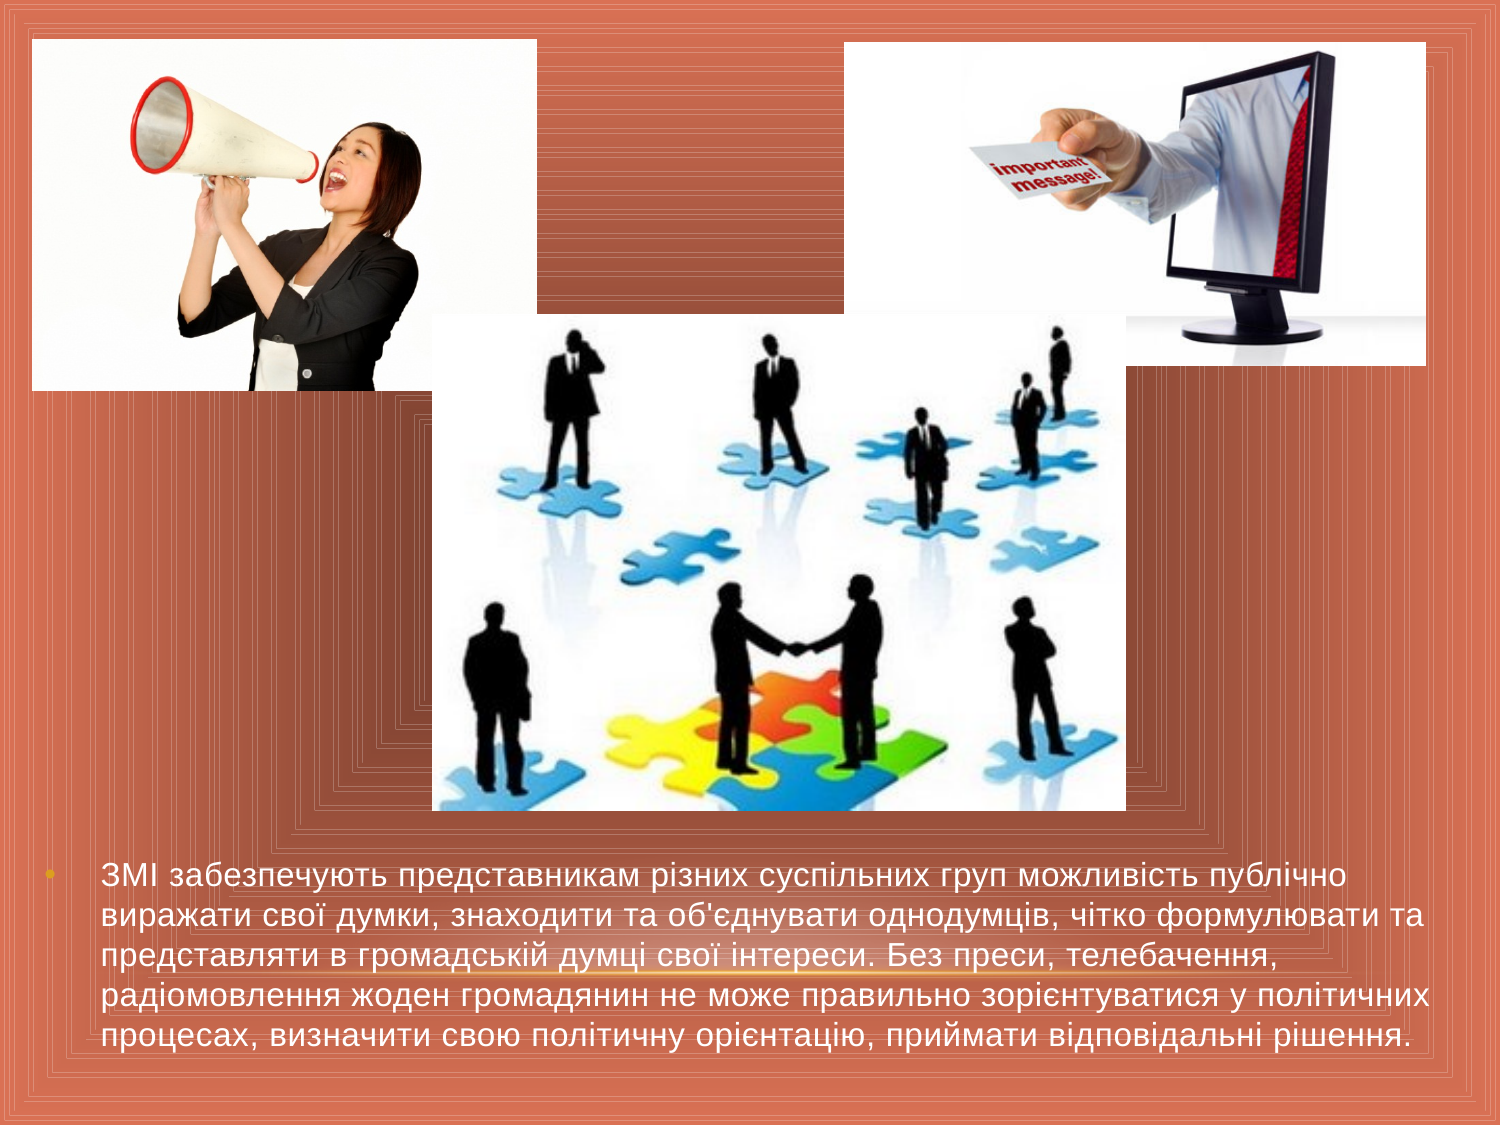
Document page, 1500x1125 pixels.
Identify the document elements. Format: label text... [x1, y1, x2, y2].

list ЗМІ забезпечують представникам різних суспільних груп можливість публічно виражати свої думки, знаходити та об'єднувати однодумців, чітко формулювати та представляти в громадській думці свої інтереси. Без преси, телебачення, радіомовлення жоден громадянин не може правильно зорієнтуватися у політичних процесах, визначити свою політичну орієнтацію, приймати відповідальні рішення. [29, 846, 1471, 1087]
picture [0, 0, 1500, 1125]
